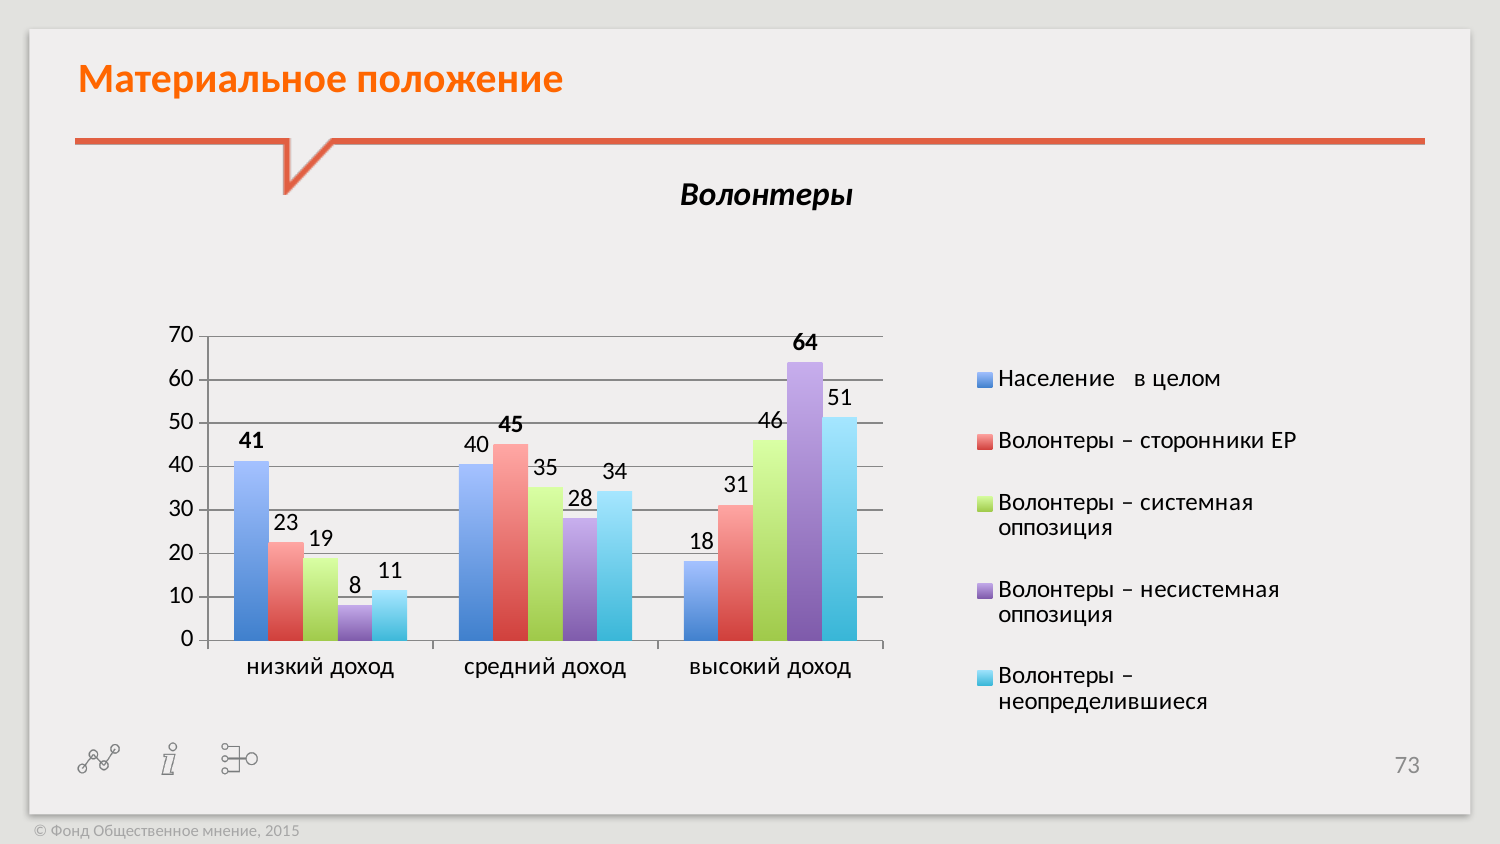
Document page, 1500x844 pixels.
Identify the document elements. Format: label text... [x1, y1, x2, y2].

text_box Волонтеры [582, 161, 951, 223]
title Материальное положение [63, 43, 1412, 139]
chart [56, 244, 1333, 801]
